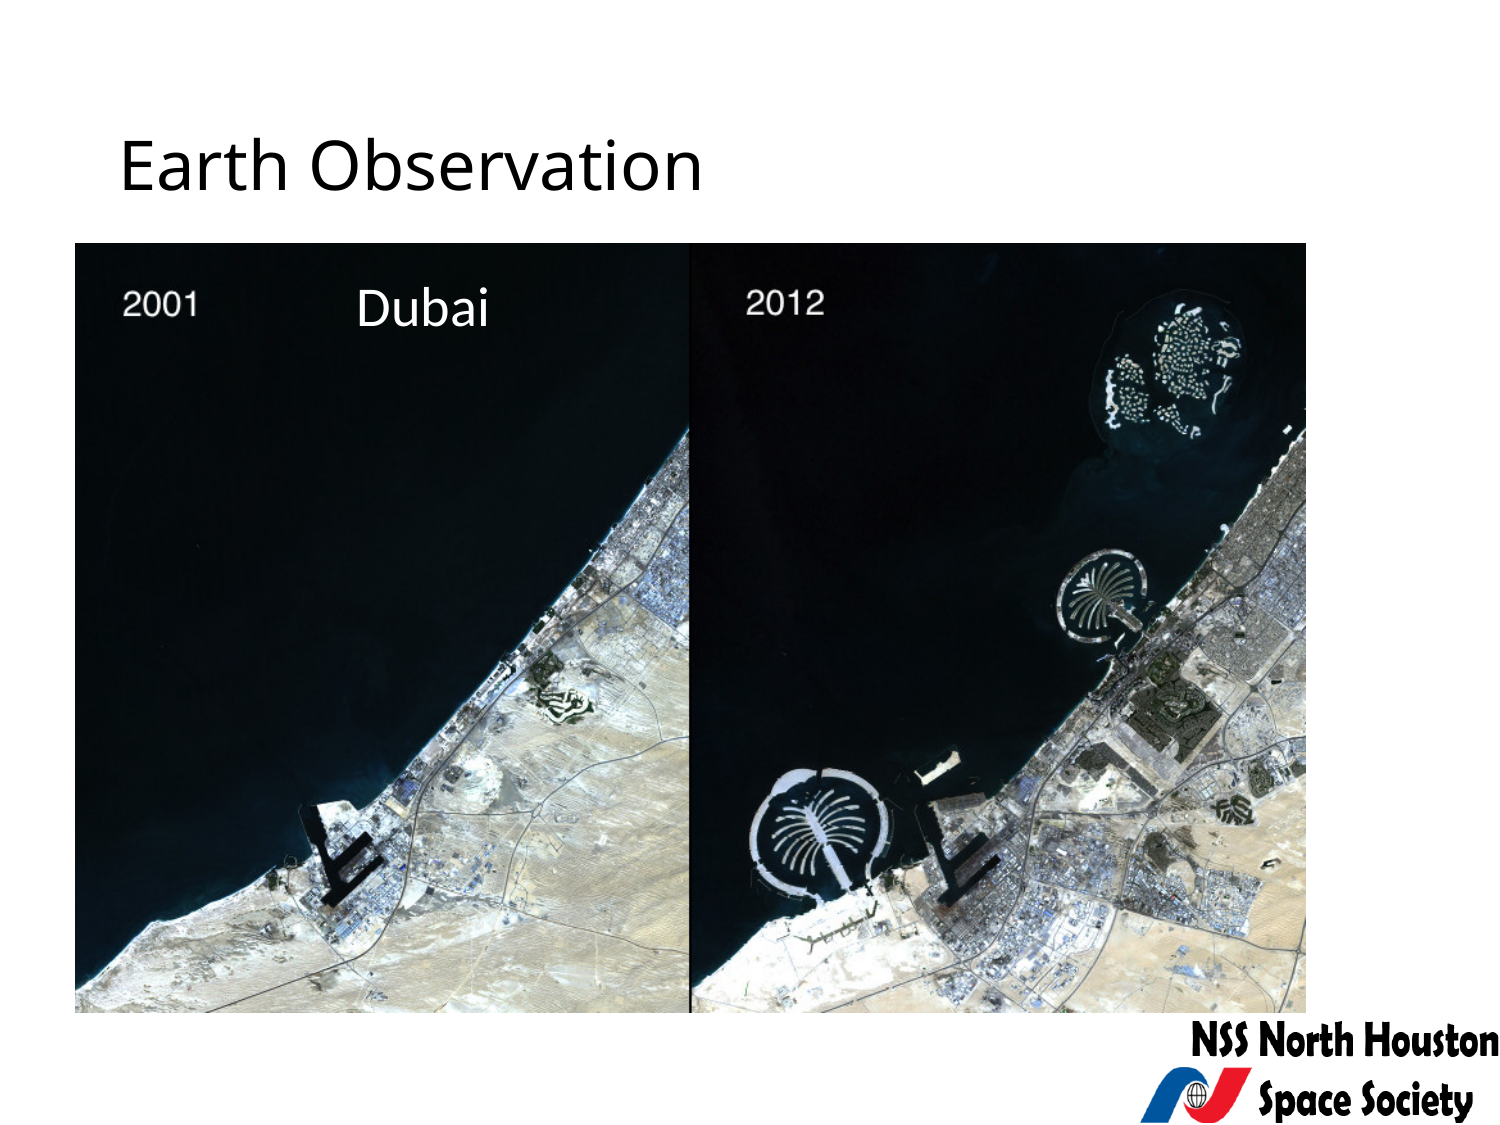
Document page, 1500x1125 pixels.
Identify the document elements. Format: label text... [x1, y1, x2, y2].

title Earth Observation [103, 59, 1397, 278]
picture [75, 243, 1306, 1013]
picture [1140, 1018, 1500, 1124]
